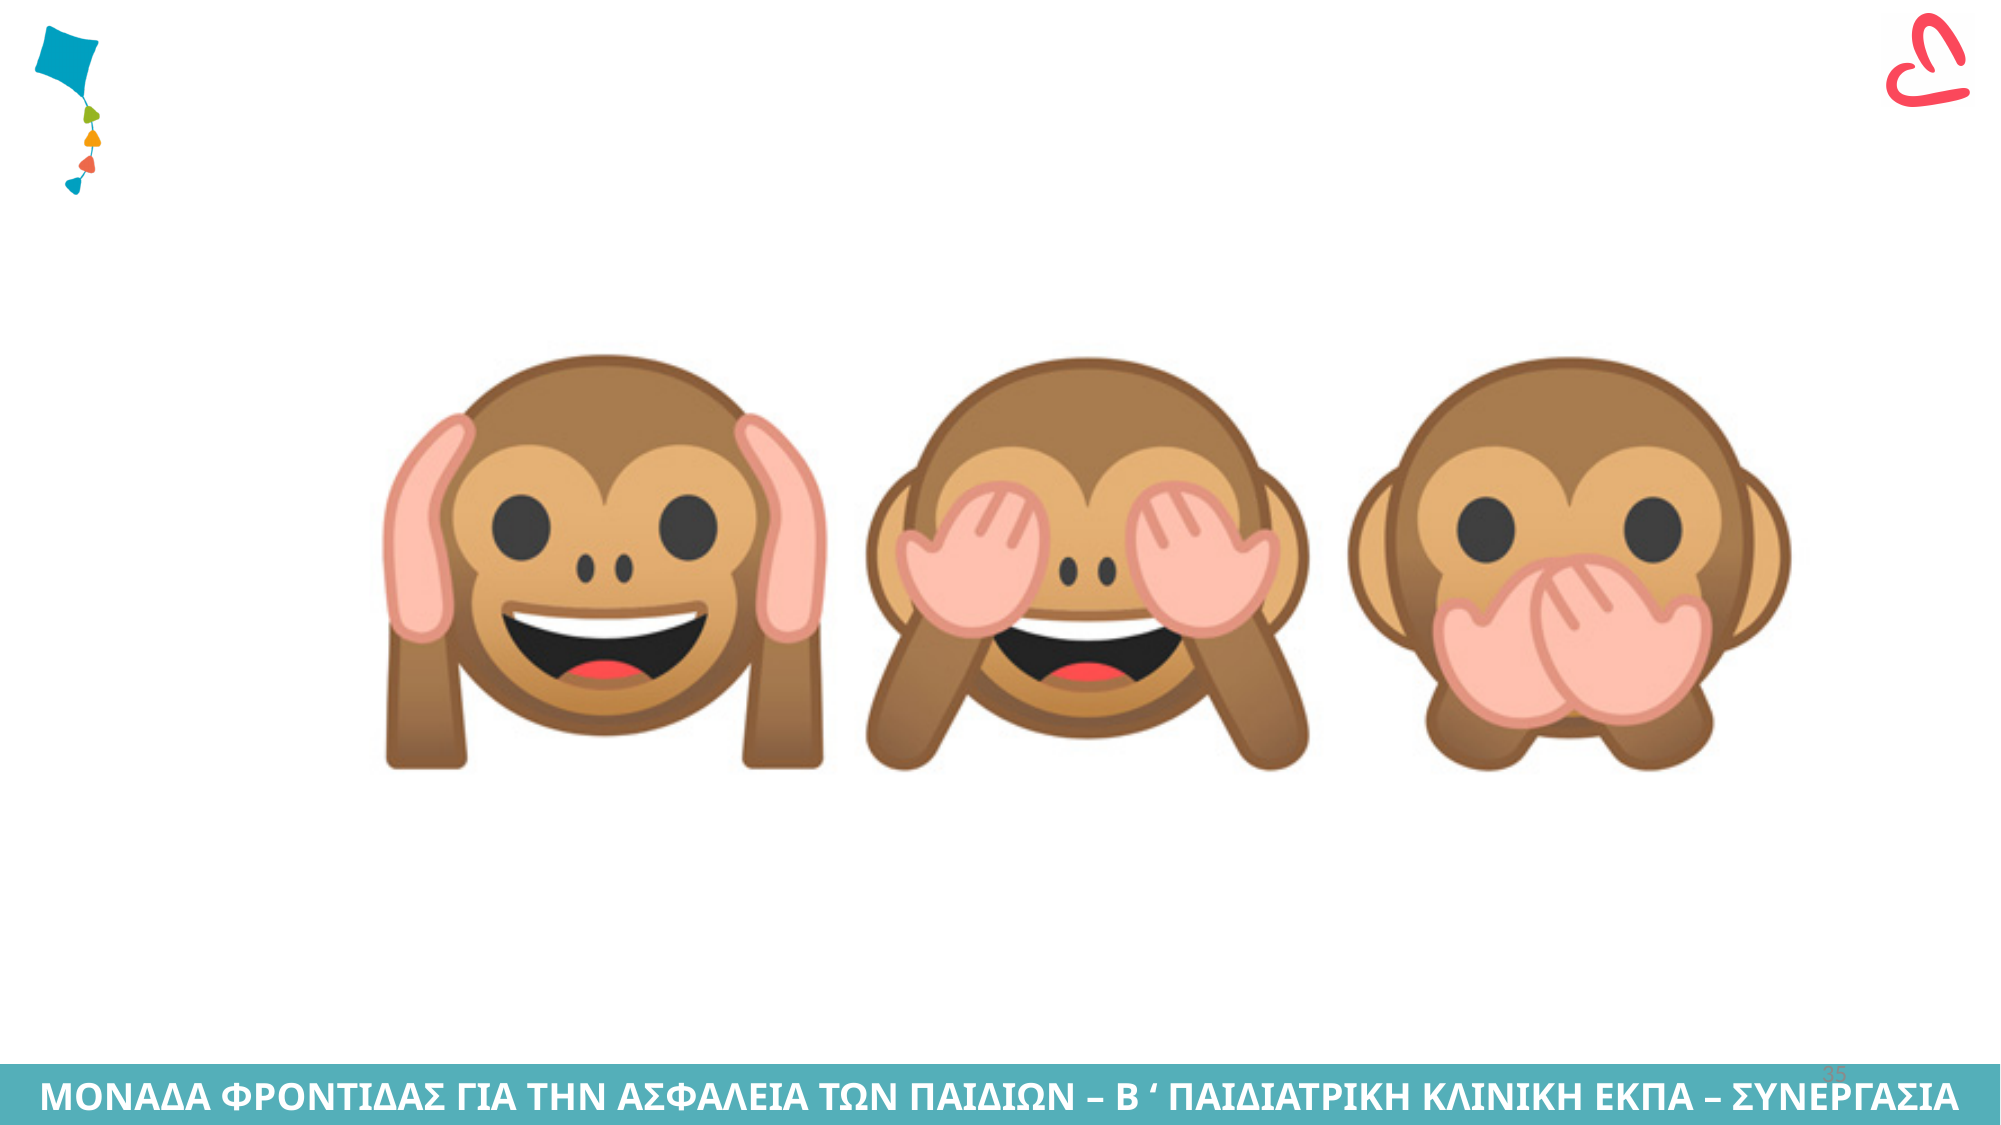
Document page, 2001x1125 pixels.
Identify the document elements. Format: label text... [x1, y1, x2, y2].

slide_number 35 [1412, 1042, 1863, 1103]
picture [30, 13, 109, 216]
picture [369, 179, 1810, 946]
picture [1881, 13, 1975, 107]
